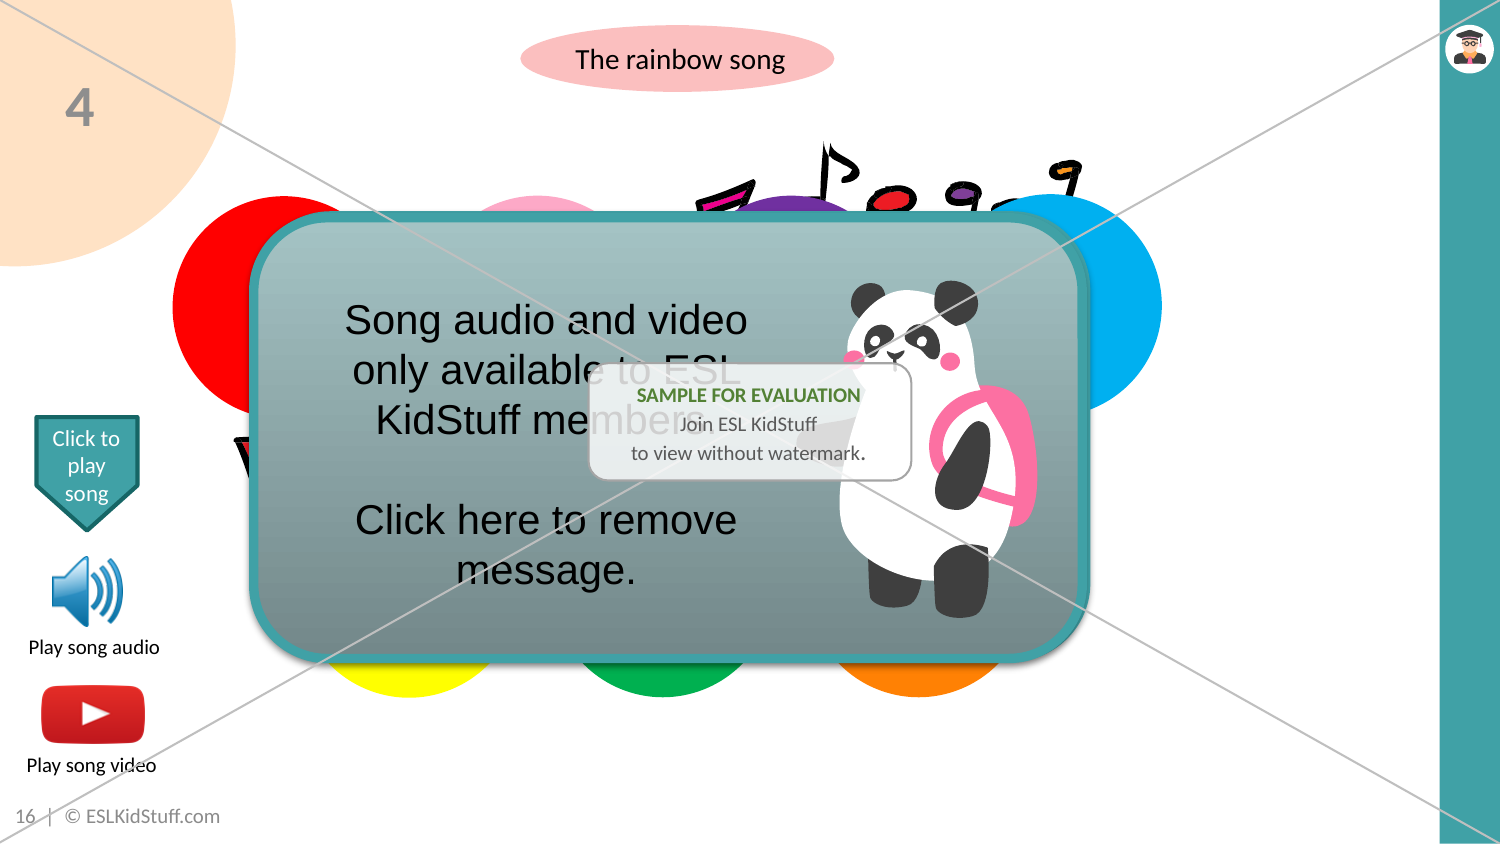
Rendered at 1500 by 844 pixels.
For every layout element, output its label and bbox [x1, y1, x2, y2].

text_box [0, 0, 1500, 844]
